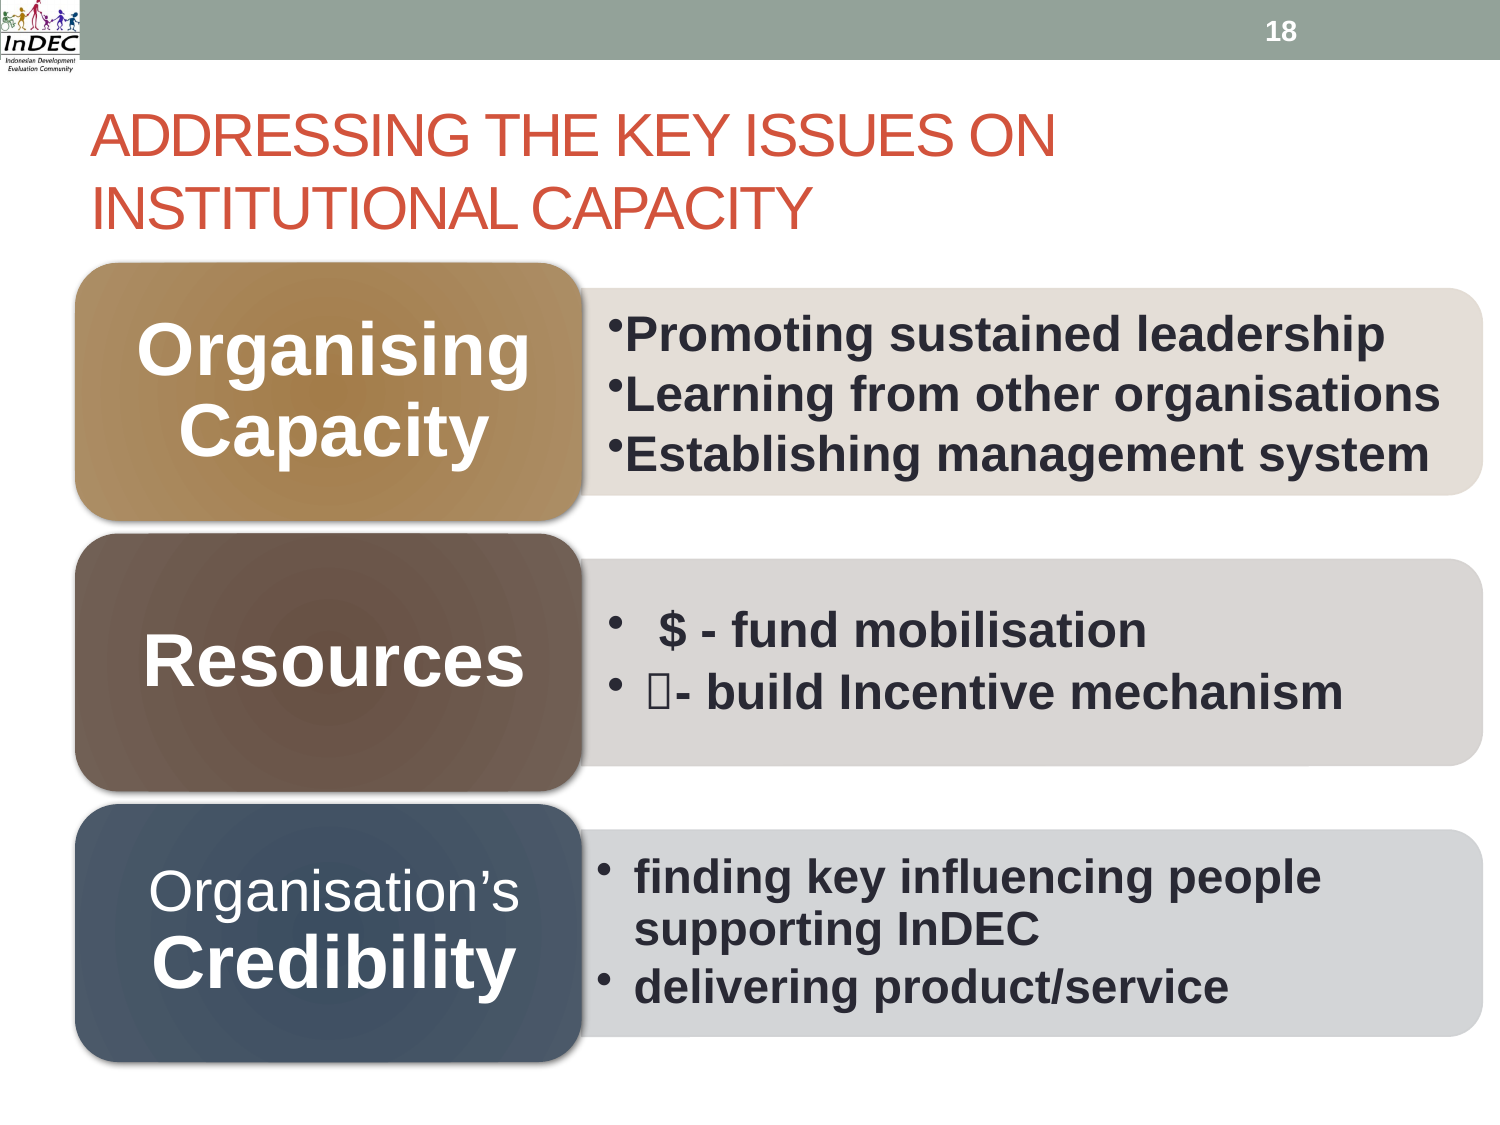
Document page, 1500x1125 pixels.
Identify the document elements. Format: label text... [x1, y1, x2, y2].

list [74, 262, 1483, 1063]
slide_number 18 [1250, 3, 1425, 57]
title ADDRESSING THE KEY ISSUES ON INSTITUTIONAL CAPACITY [75, 87, 1425, 250]
